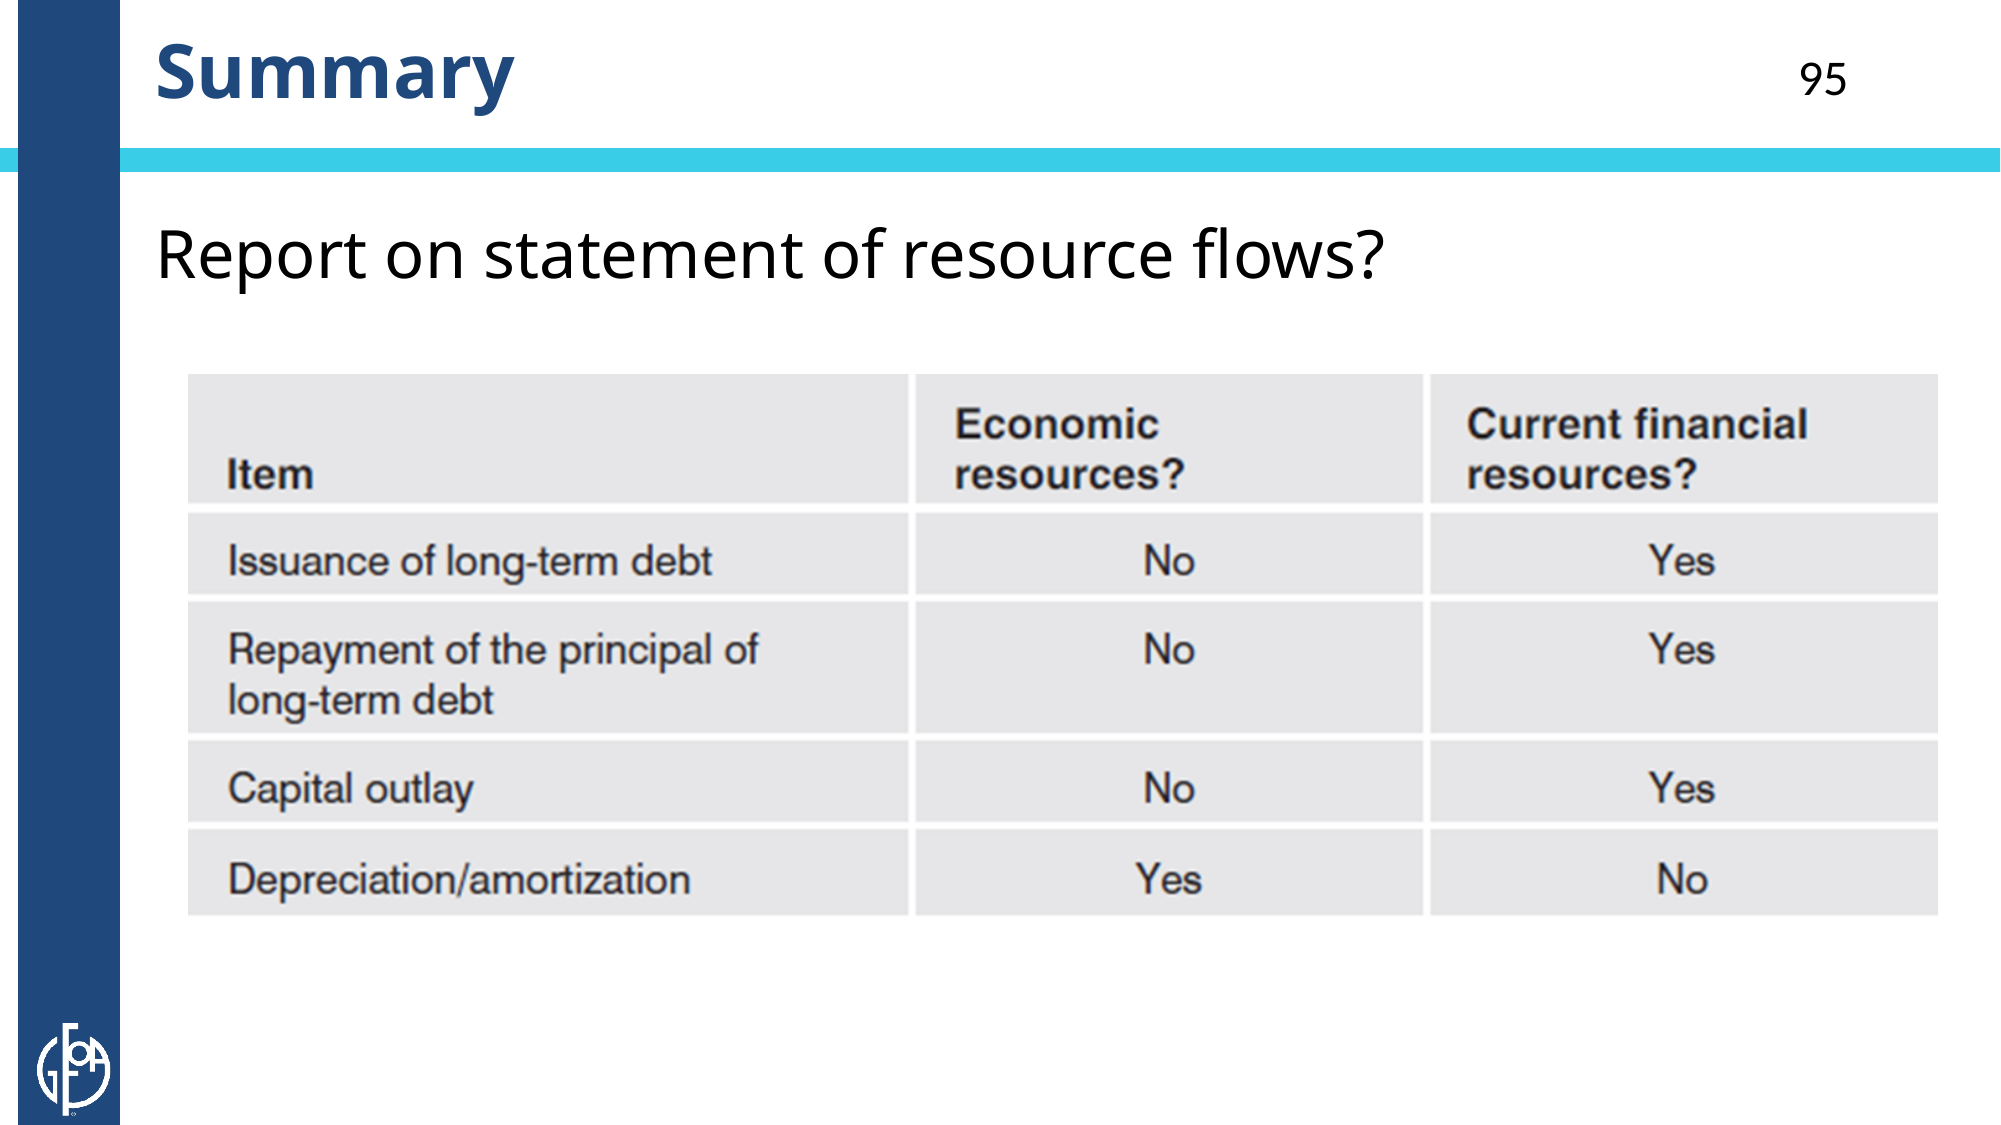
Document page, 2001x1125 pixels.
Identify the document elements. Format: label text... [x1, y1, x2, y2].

title Summary [140, 0, 1978, 138]
text_box 95 [1783, 38, 2000, 114]
list Report on statement of resource flows? [140, 204, 1978, 1092]
picture [187, 374, 1938, 926]
